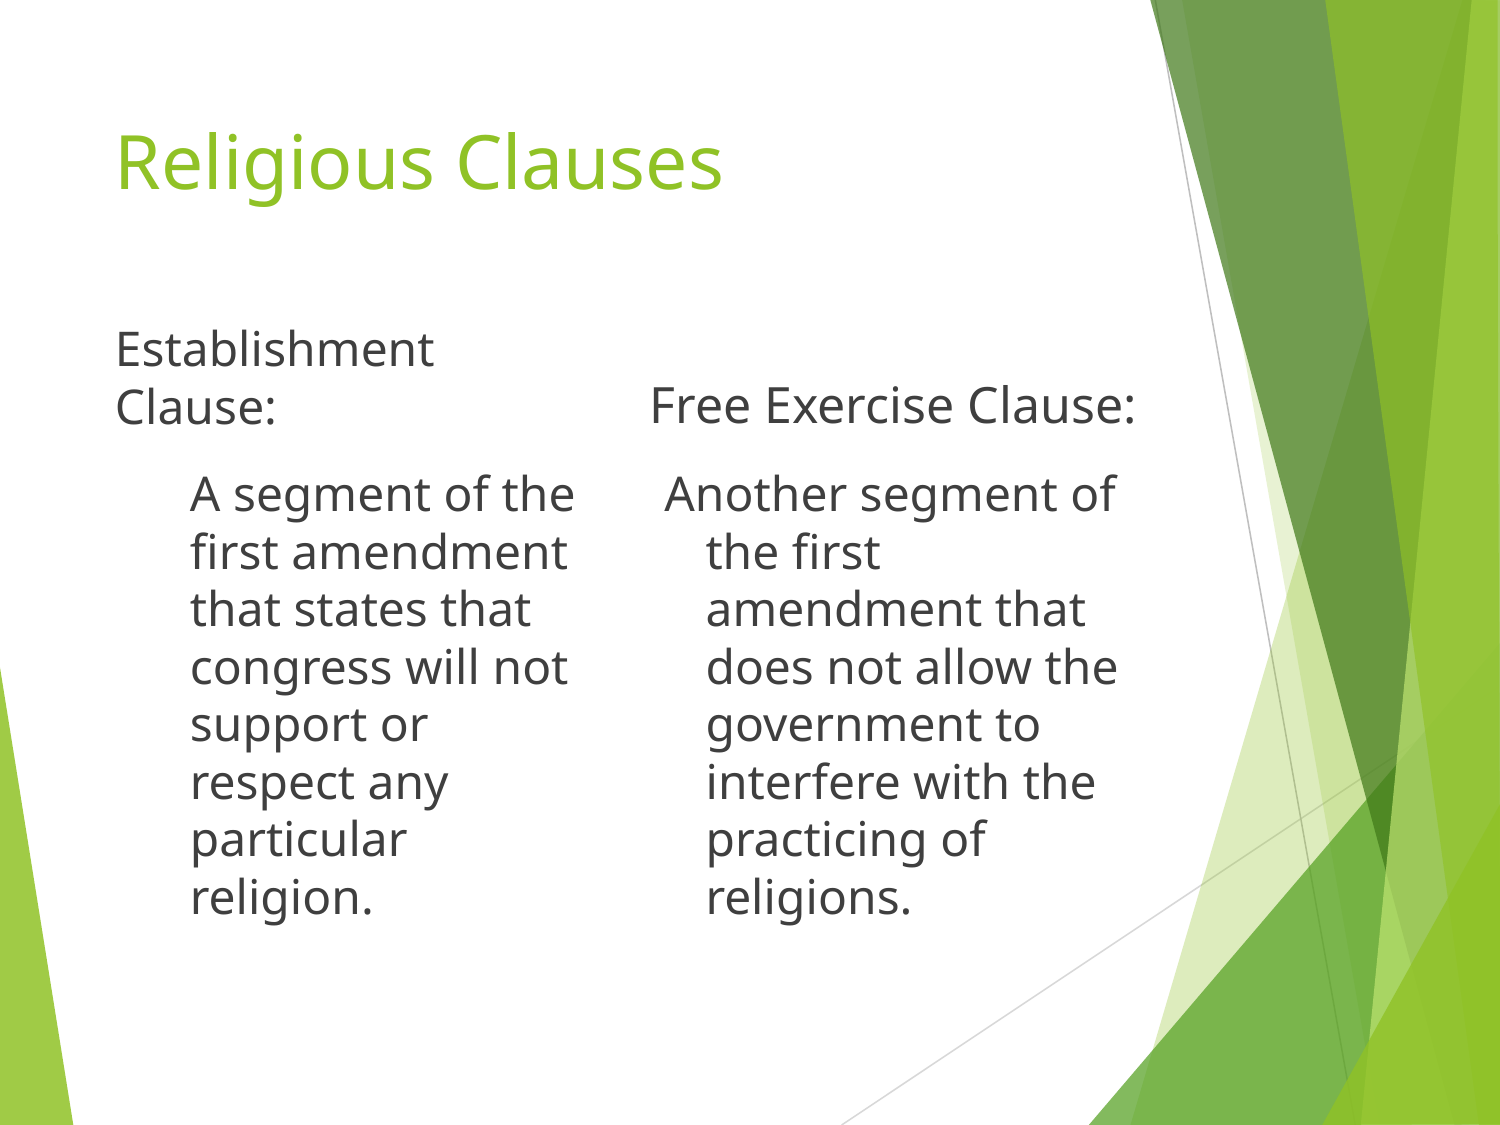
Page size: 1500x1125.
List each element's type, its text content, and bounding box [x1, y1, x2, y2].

list Another segment of the first amendment that does not allow the government to interfere with the practicing of religions. [634, 448, 1142, 991]
list Free Exercise Clause: [634, 354, 1154, 449]
list A segment of the first amendment that states that congress will not support or respect any particular religion. [99, 448, 607, 991]
list Establishment Clause: [99, 354, 607, 448]
title Religious Clauses [99, 99, 1142, 317]
